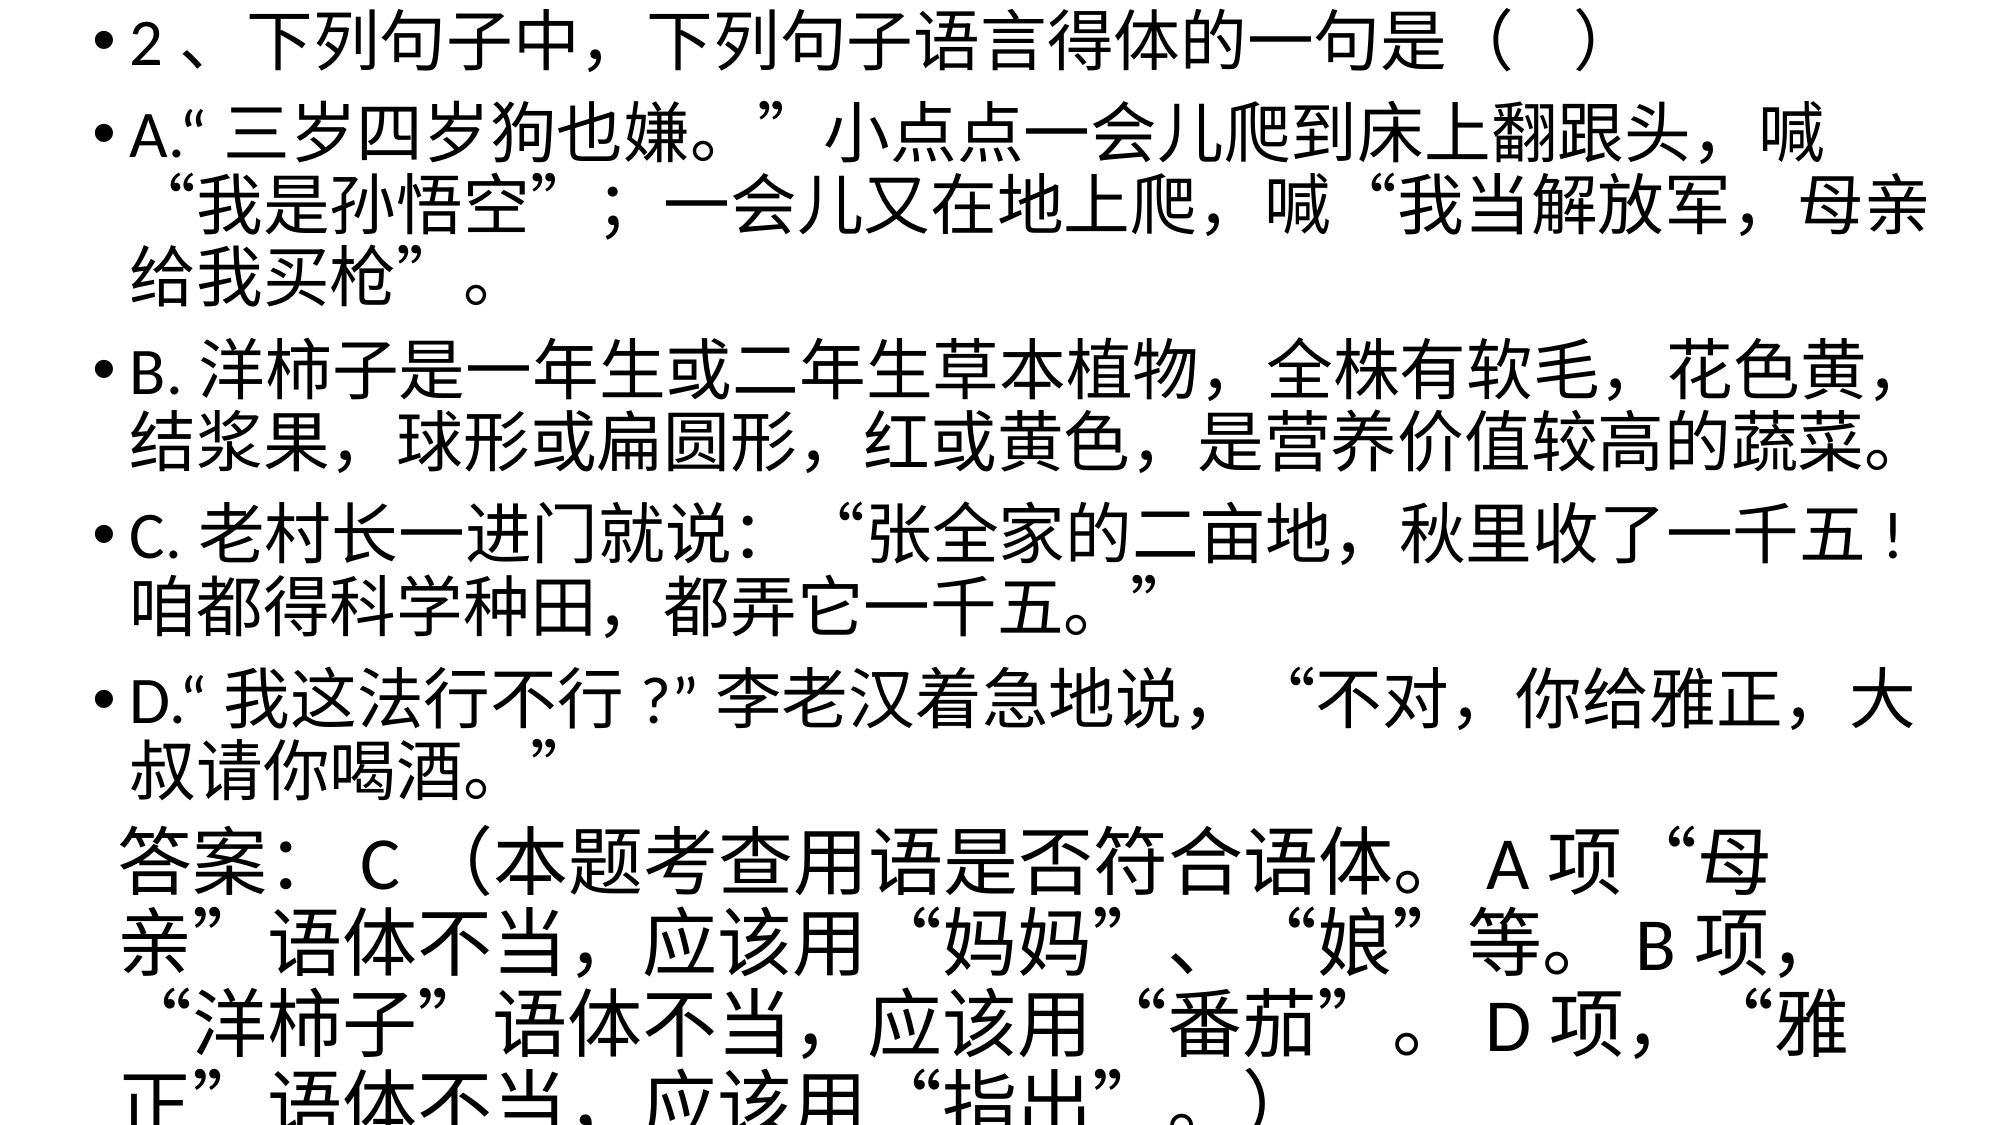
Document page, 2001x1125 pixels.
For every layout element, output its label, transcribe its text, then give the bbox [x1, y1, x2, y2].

list 2、下列句子中，下列句子语言得体的一句是（ ） A.“三岁四岁狗也嫌。”小点点一会儿爬到床上翻跟头，喊“我是孙悟空”；一会儿又在地上爬，喊“我当解放军，母亲给我买枪”。 B.洋柿子是一年生或二年生草本植物，全株有软毛，花色黄，结浆果，球形或扁圆形，红或黄色，是营养价值较高的蔬菜。 C.老村长一进门就说：“张全家的二亩地，秋里收了一千五!咱都得科学种田，都弄它一千五。” D.“我这法行不行?”李老汉着急地说，“不对，你给雅正，大叔请你喝酒。” [77, 0, 1966, 1095]
text_box 答案：C（本题考查用语是否符合语体。A项“母亲”语体不当，应该用“妈妈”、“娘”等。B项，“洋柿子”语体不当，应该用“番茄”。D项，“雅正”语体不当，应该用“指出”。） [102, 817, 1898, 1125]
